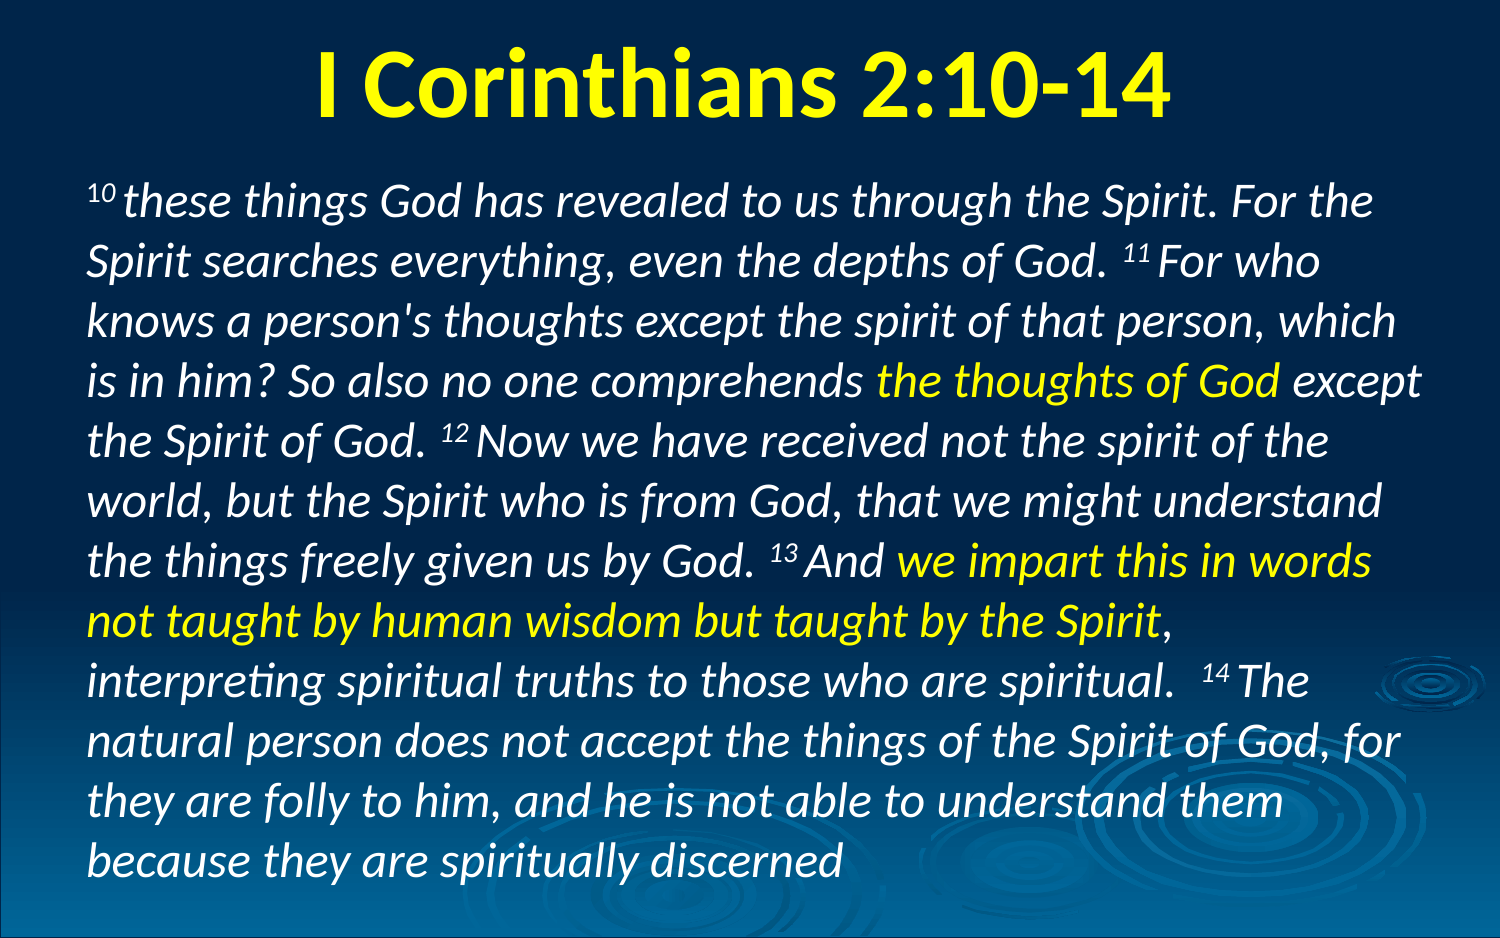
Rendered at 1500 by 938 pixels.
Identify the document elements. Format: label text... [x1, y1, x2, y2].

text_box 10 these things God has revealed to us through the Spirit. For the Spirit searches everything, even the depths of God. 11 For who knows a person's thoughts except the spirit of that person, which is in him? So also no one comprehends the thoughts of God except the Spirit of God. 12 Now we have received not the spirit of the world, but the Spirit who is from God, that we might understand the things freely given us by God. 13 And we impart this in words not taught by human wisdom but taught by the Spirit, interpreting spiritual truths to those who are spiritual. 14 The natural person does not accept the things of the Spirit of God, for they are folly to him, and he is not able to understand them because they are spiritually discerned [62, 159, 1438, 895]
title I Corinthians 2:10-14 [24, 0, 1463, 156]
